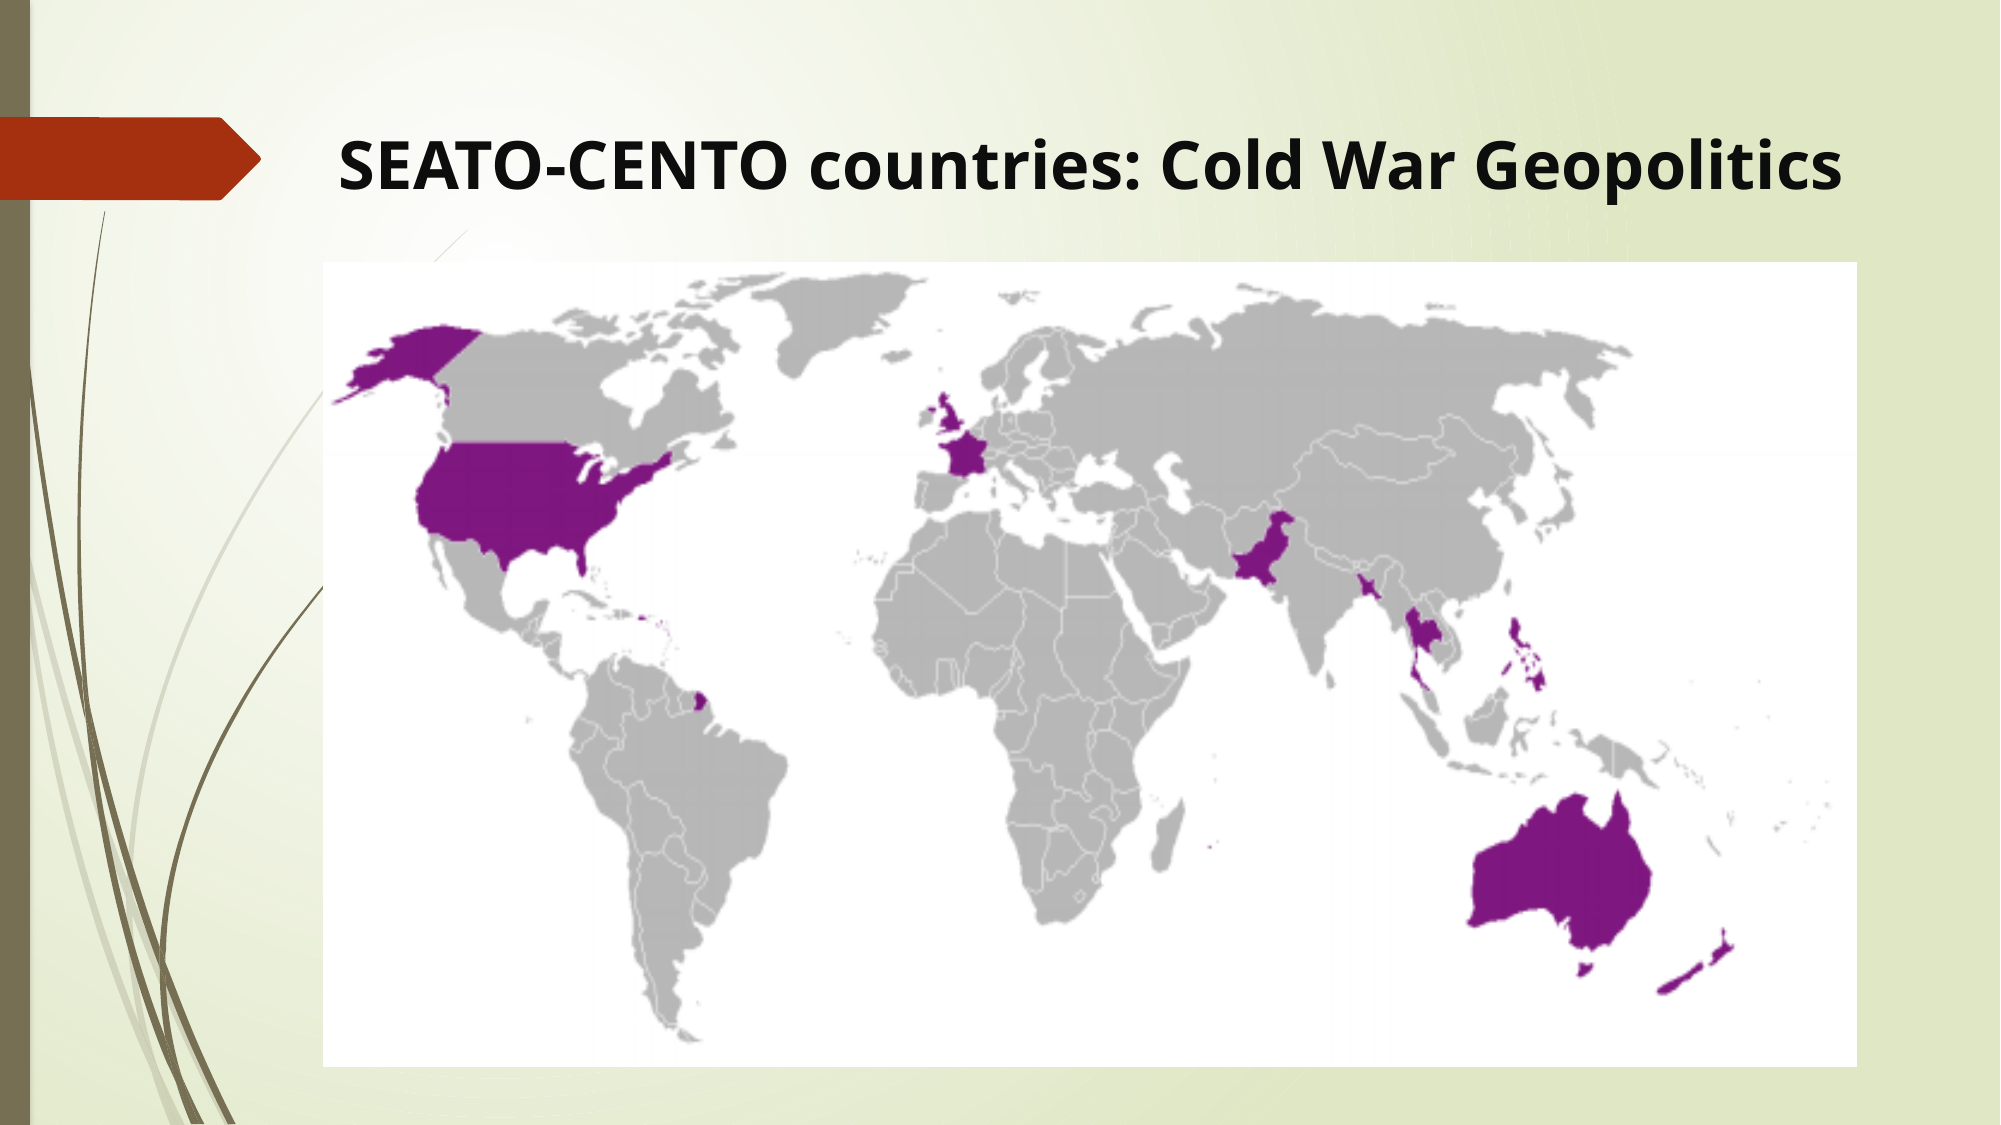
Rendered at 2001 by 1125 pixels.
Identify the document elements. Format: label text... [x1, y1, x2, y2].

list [323, 262, 1857, 1067]
title SEATO-CENTO countries: Cold War Geopolitics [323, 115, 1888, 231]
